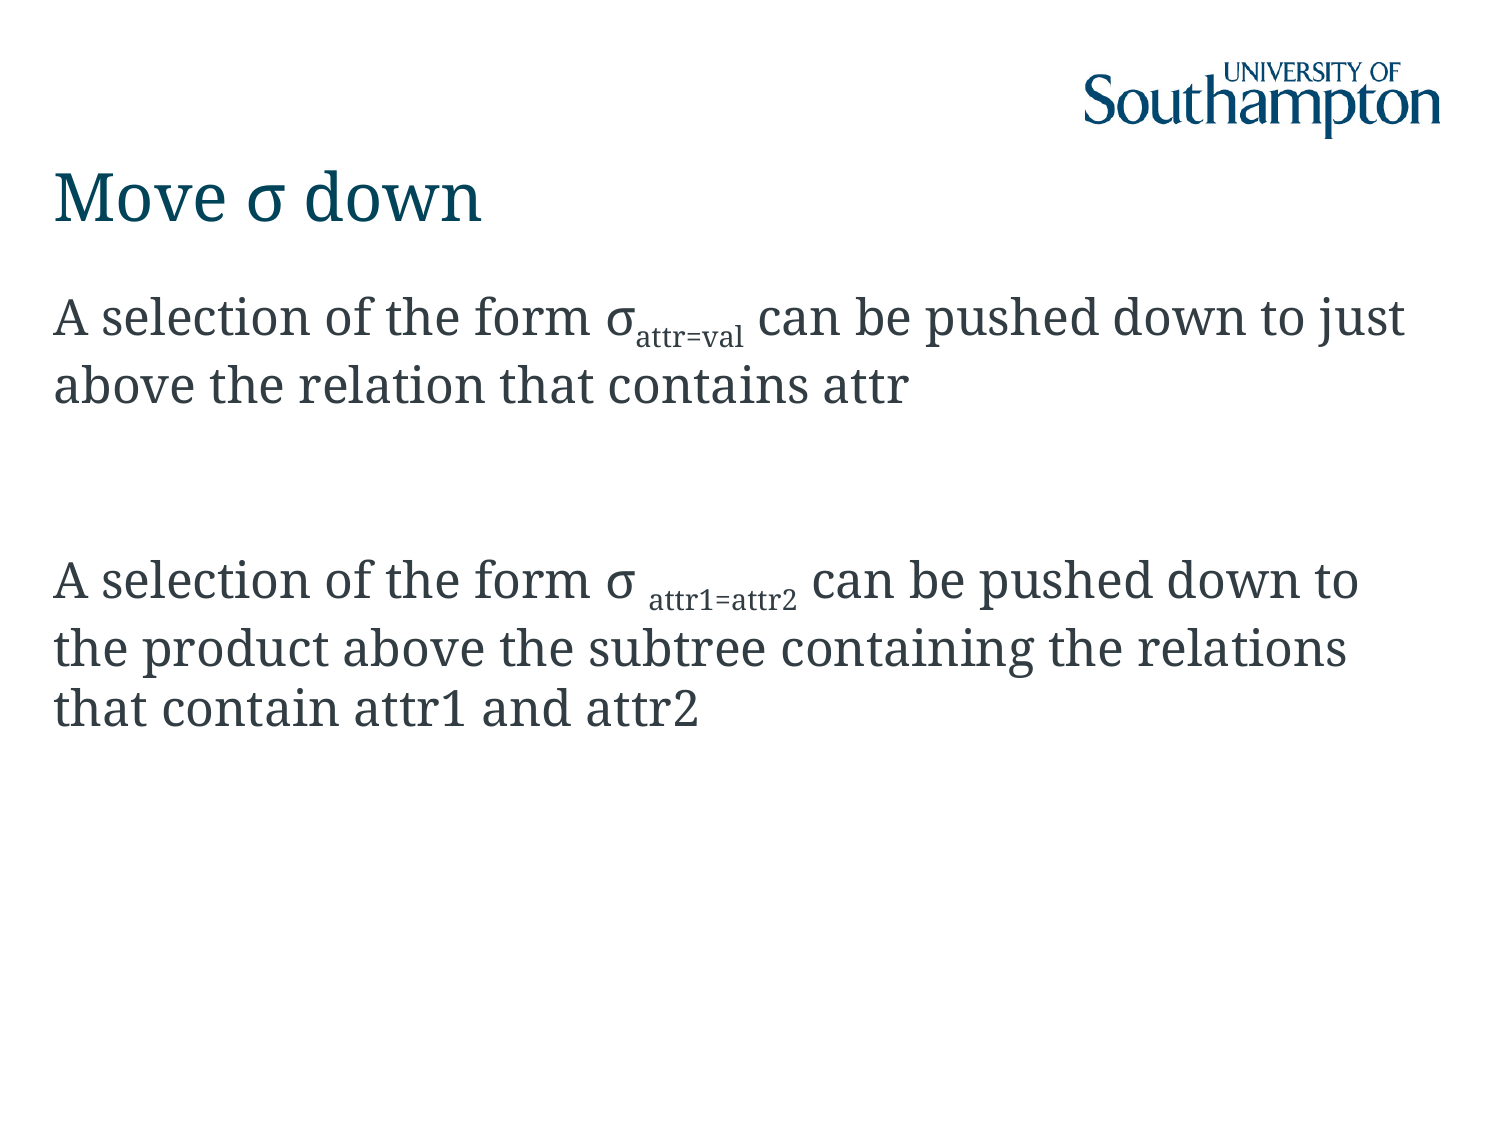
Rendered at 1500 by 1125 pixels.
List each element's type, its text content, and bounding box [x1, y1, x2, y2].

picture [1085, 62, 1440, 139]
list A selection of the form σattr=val can be pushed down to just above the relation that contains attr A selection of the form σ attr1=attr2 can be pushed down to the product above the subtree containing the relations that contain attr1 and attr2 [52, 277, 1448, 1011]
title Move σ down [52, 147, 1448, 255]
